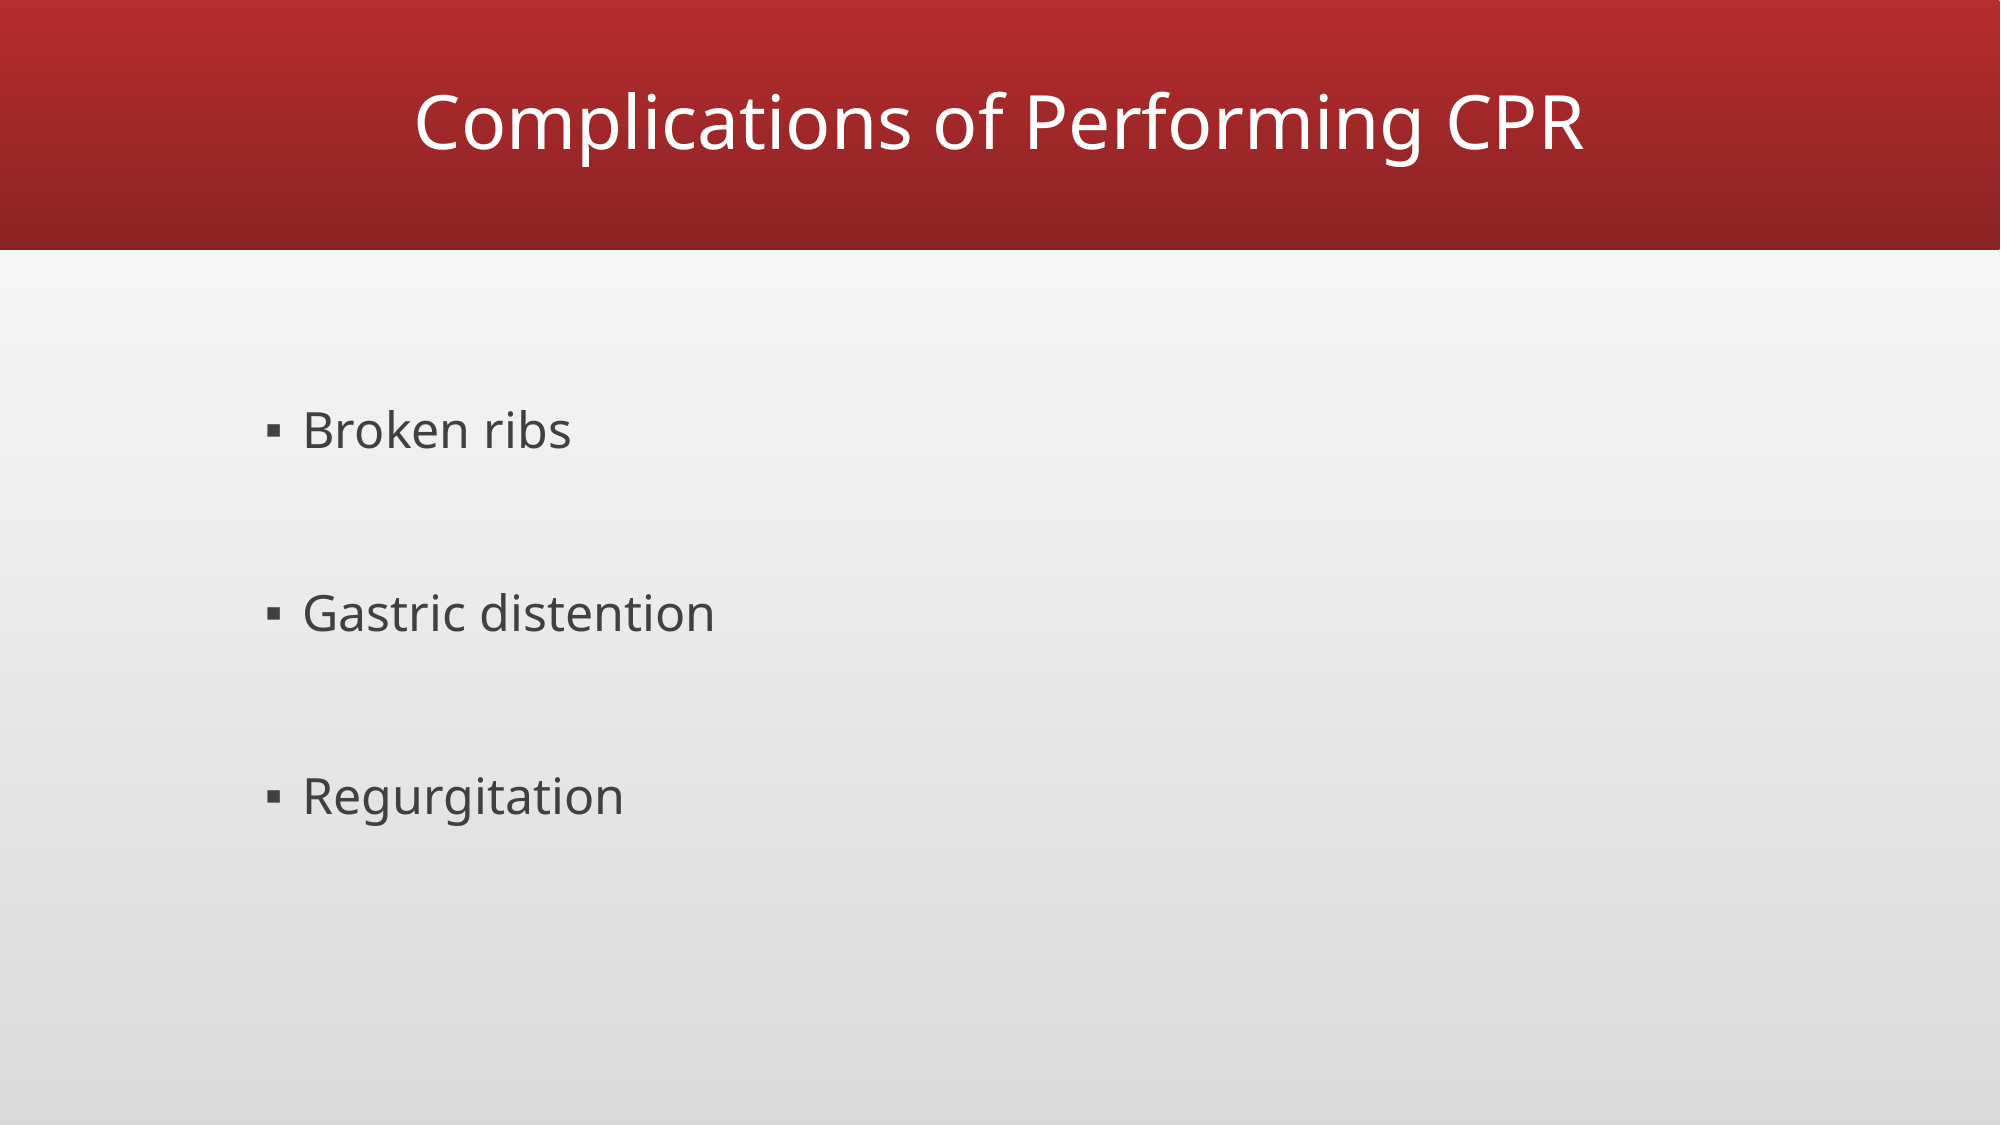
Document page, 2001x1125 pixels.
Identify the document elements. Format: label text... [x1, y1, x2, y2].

title Complications of Performing CPR [174, 16, 1825, 234]
list Broken ribs Gastric distention Regurgitation [249, 299, 1750, 1050]
